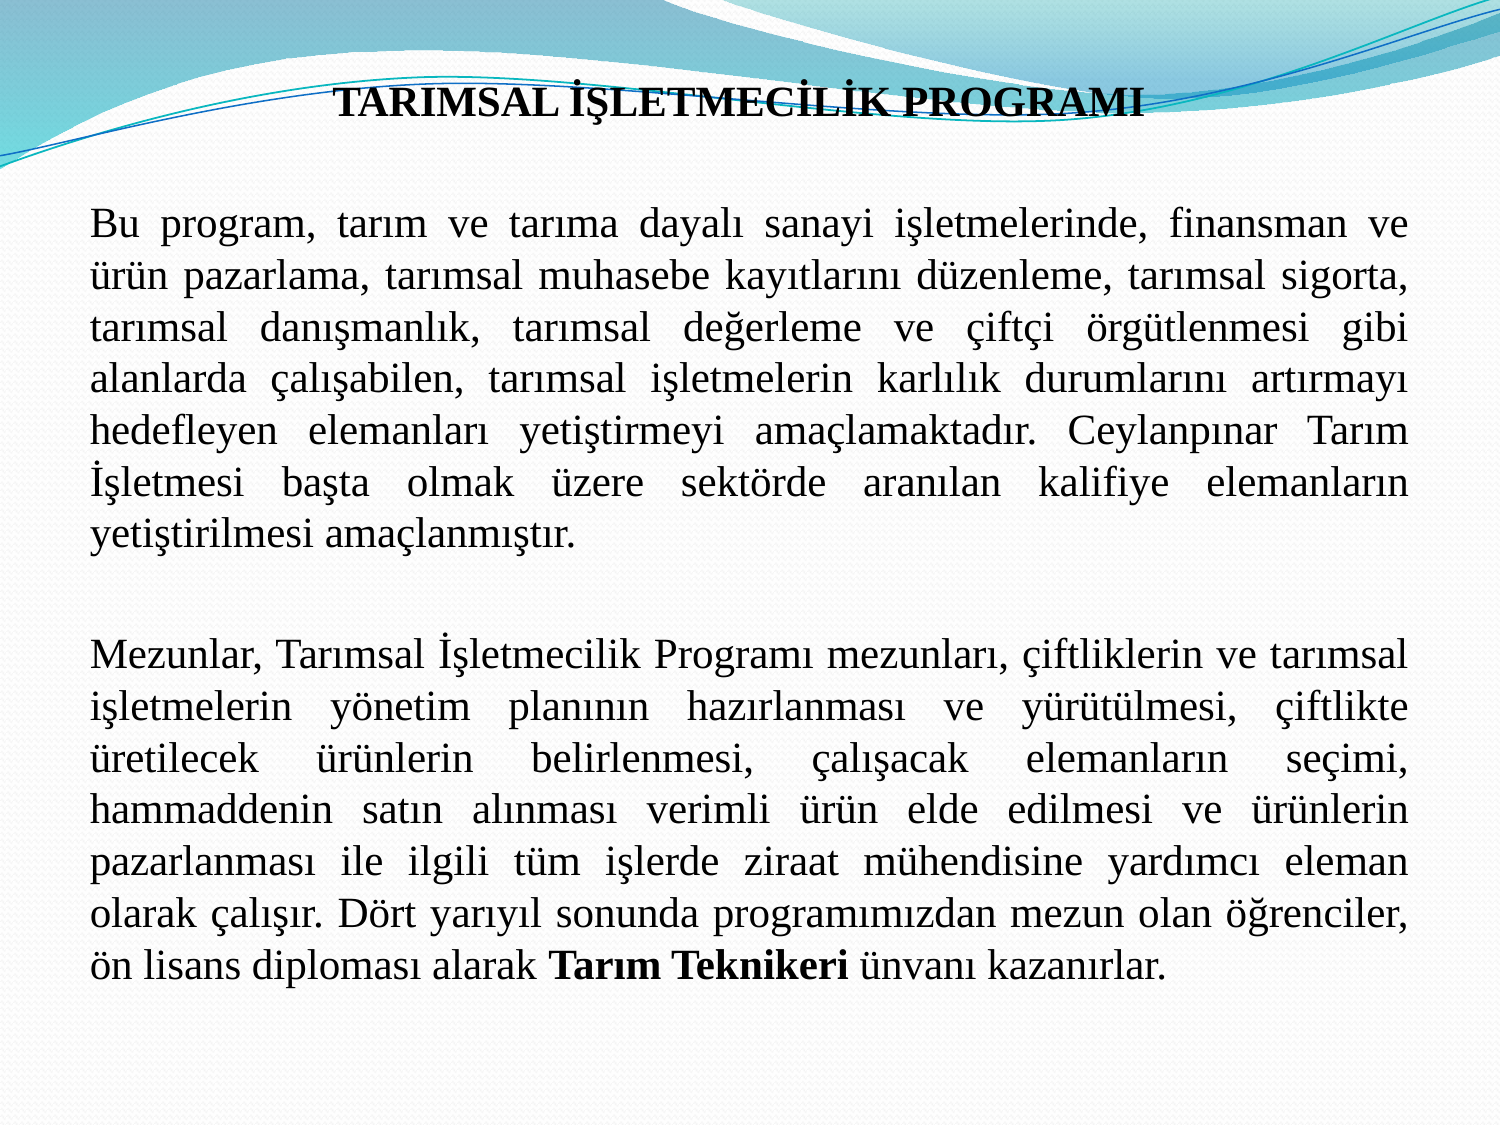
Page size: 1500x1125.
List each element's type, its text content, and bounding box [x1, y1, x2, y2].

list TARIMSAL İŞLETMECİLİK PROGRAMI Bu program, tarım ve tarıma dayalı sanayi işletmelerinde, finansman ve ürün pazarlama, tarımsal muhasebe kayıtlarını düzenleme, tarımsal sigorta, tarımsal danışmanlık, tarımsal değerleme ve çiftçi örgütlenmesi gibi alanlarda çalışabilen, tarımsal işletmelerin karlılık durumlarını artırmayı hedefleyen elemanları yetiştirmeyi amaçlamaktadır. Ceylanpınar Tarım İşletmesi başta olmak üzere sektörde aranılan kalifiye elemanların yetiştirilmesi amaçlanmıştır. Mezunlar, Tarımsal İşletmecilik Programı mezunları, çiftliklerin ve tarımsal işletmelerin yönetim planının hazırlanması ve yürütülmesi, çiftlikte üretilecek ürünlerin belirlenmesi, çalışacak elemanların seçimi, hammaddenin satın alınması verimli ürün elde edilmesi ve ürünlerin pazarlanması ile ilgili tüm işlerde ziraat mühendisine yardımcı eleman olarak çalışır. Dört yarıyıl sonunda programımızdan mezun olan öğrenciler, ön lisans diploması alarak Tarım Teknikeri ünvanı kazanırlar. [75, 66, 1425, 1005]
